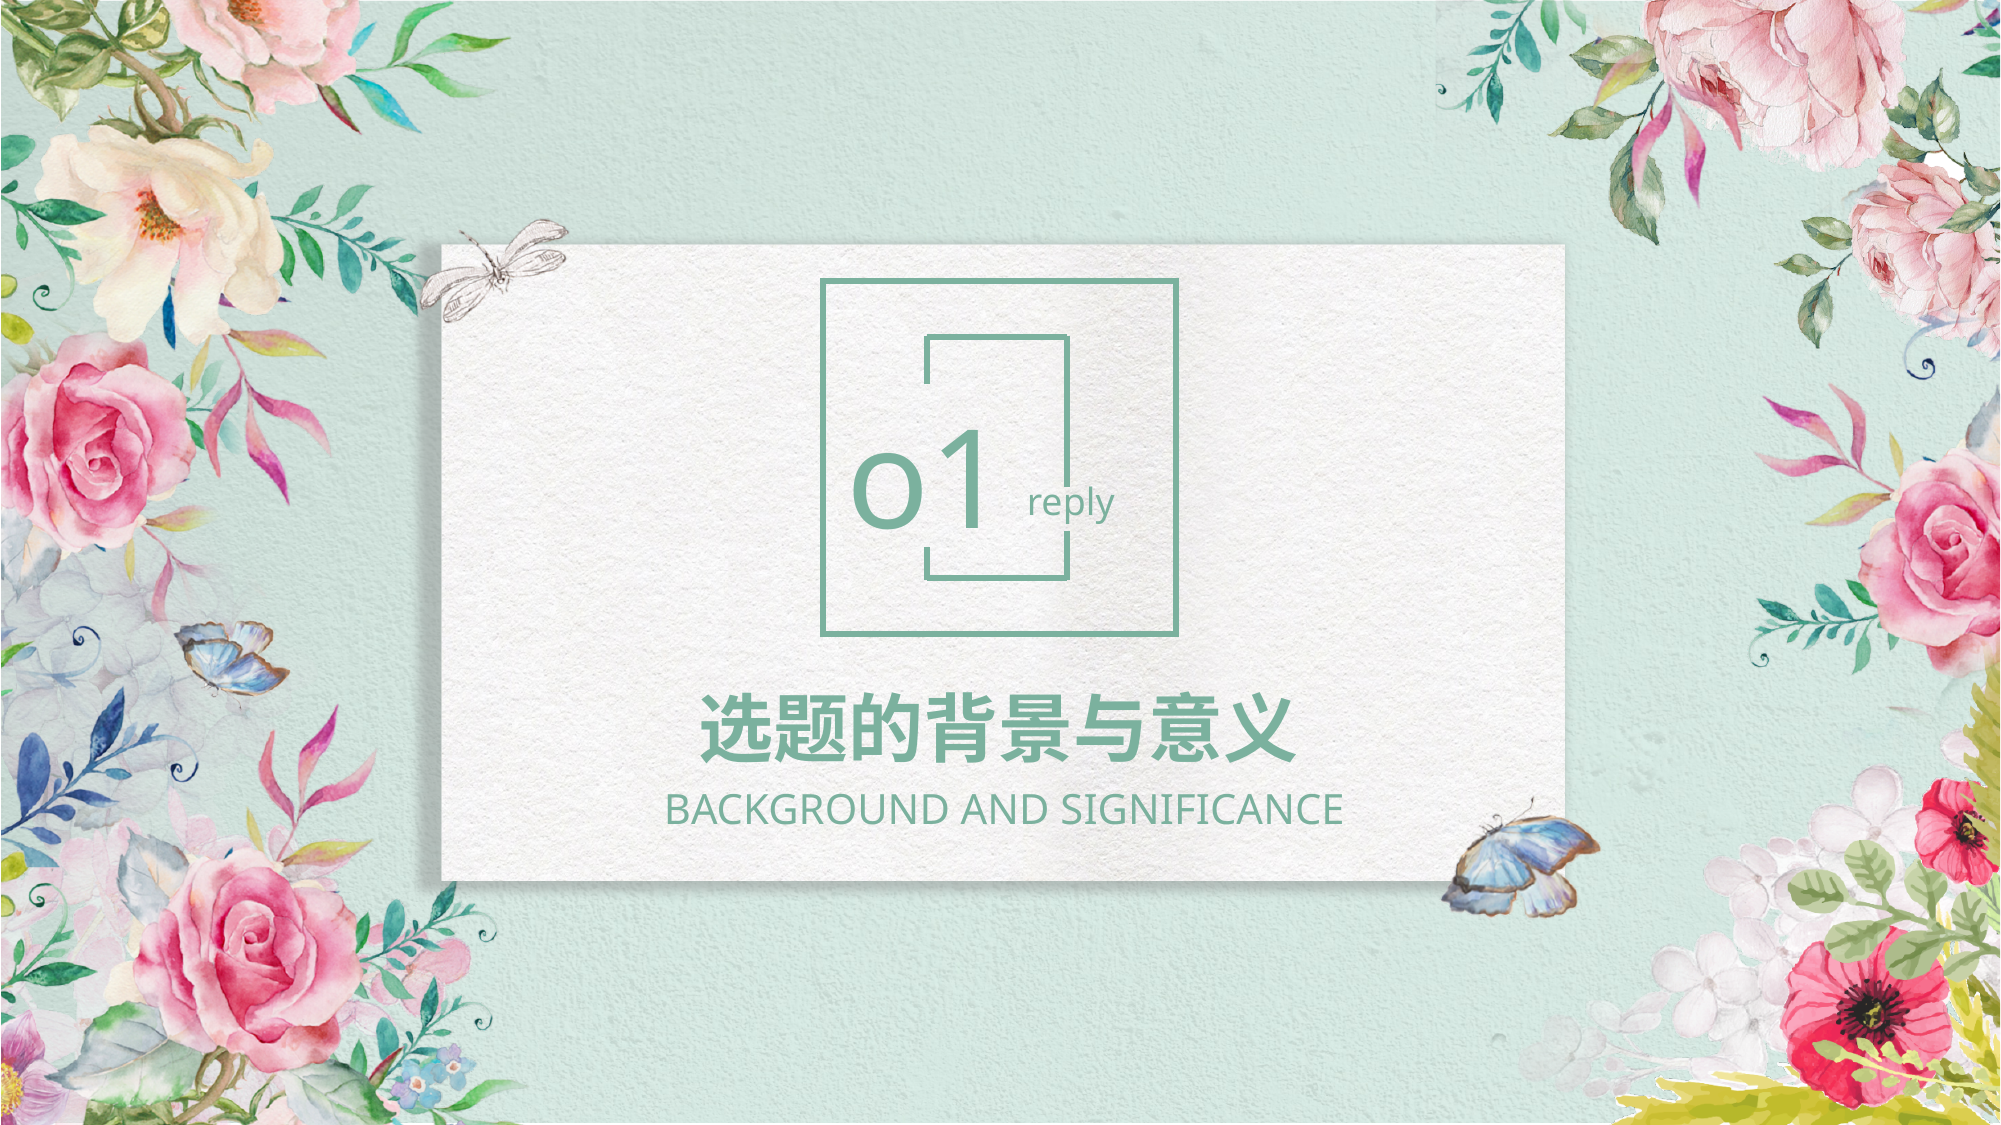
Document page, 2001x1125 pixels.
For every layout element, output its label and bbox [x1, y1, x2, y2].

picture [0, 0, 2000, 1125]
text_box [815, 281, 1183, 635]
text_box [587, 673, 1411, 842]
